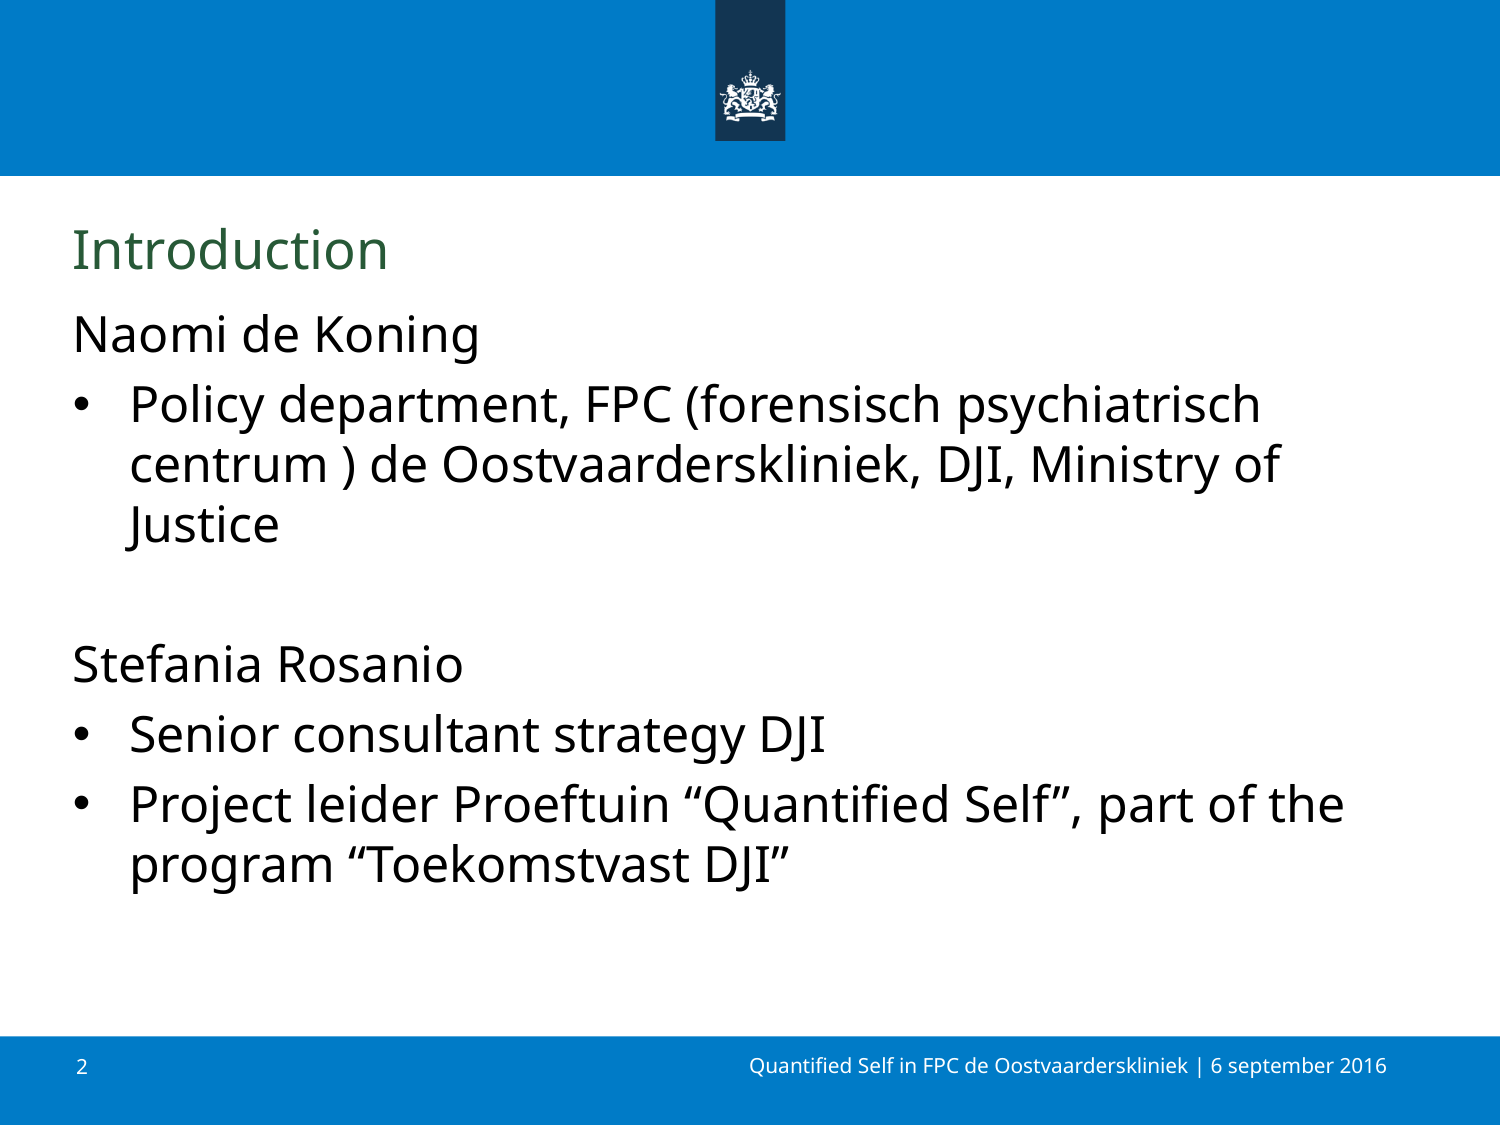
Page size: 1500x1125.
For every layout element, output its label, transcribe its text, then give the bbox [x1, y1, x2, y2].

picture [0, 0, 1500, 141]
slide_number 2 [61, 1046, 179, 1106]
list Naomi de Koning Policy department, FPC (forensisch psychiatrisch centrum ) de Oostvaarderskliniek, DJI, Ministry of Justice Stefania Rosanio Senior consultant strategy DJI Project leider Proeftuin “Quantified Self”, part of the program “Toekomstvast DJI” [57, 295, 1408, 1020]
title Introduction [57, 207, 1408, 295]
